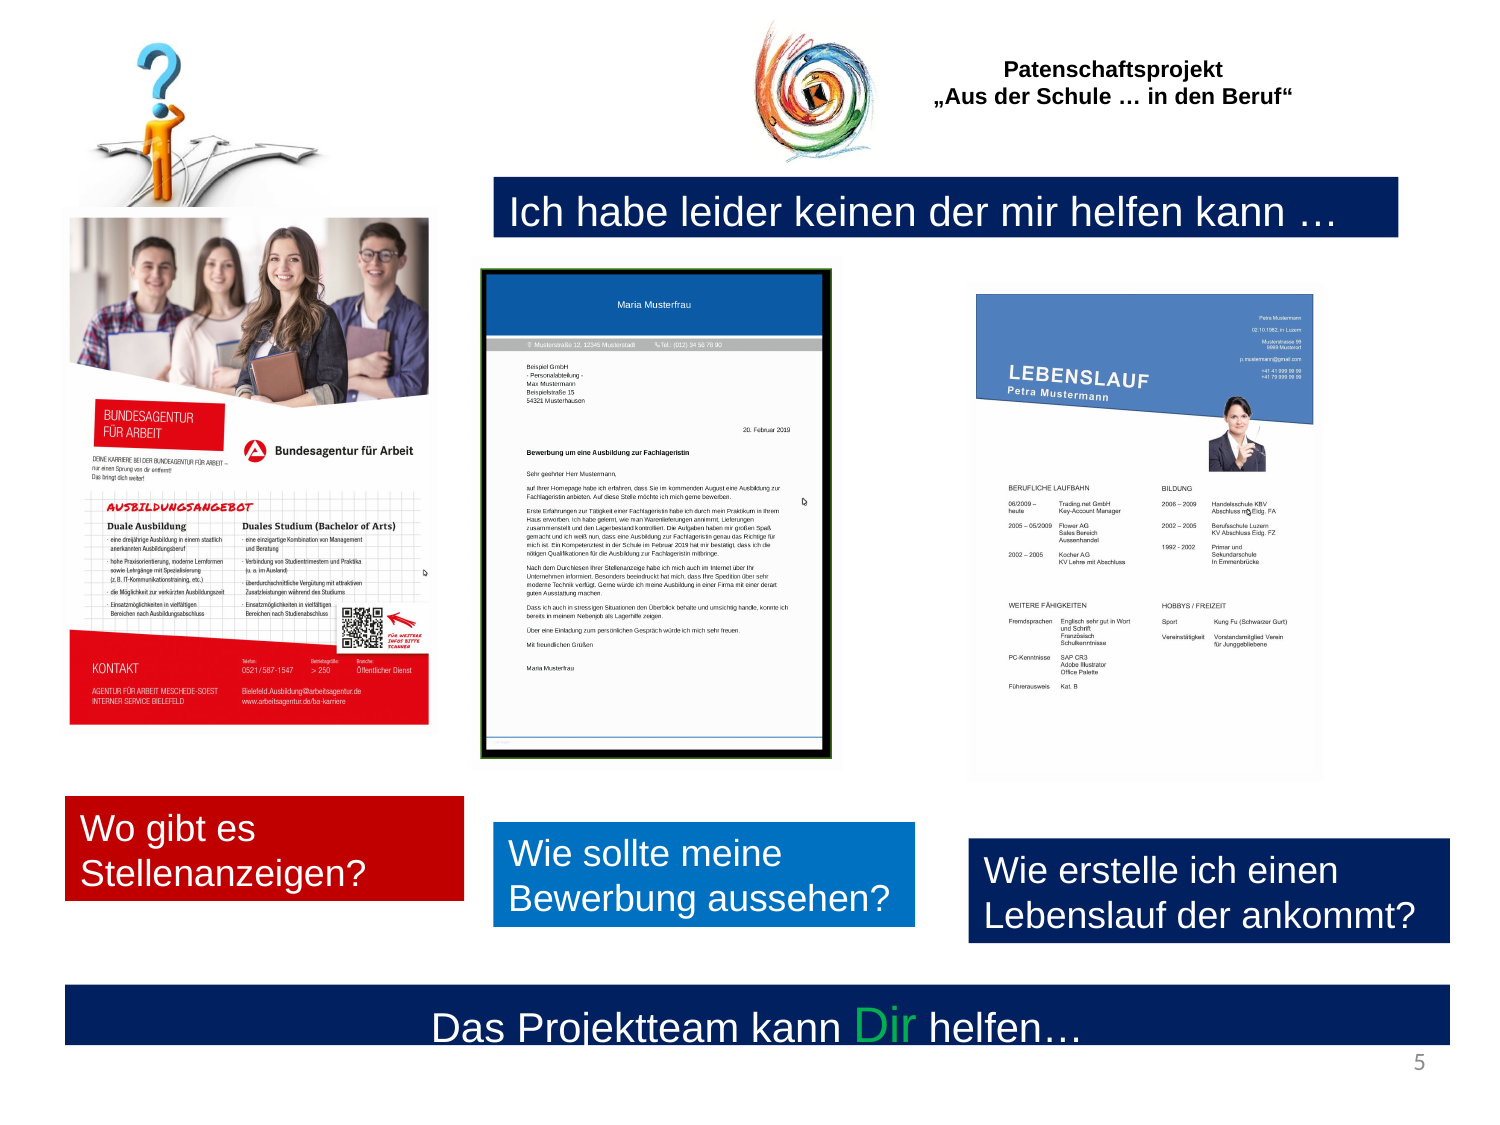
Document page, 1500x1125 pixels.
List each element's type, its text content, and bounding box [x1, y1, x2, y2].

picture [468, 256, 844, 771]
text_box Wie erstelle ich einen Lebenslauf der ankommt? [968, 838, 1450, 944]
text_box Das Projektteam kann Dir helfen… [65, 984, 1450, 1046]
text_box Wie sollte meine Bewerbung aussehen? [493, 822, 916, 927]
picture [964, 283, 1324, 782]
slide_number 5 [1091, 1046, 1442, 1091]
picture [59, 30, 439, 735]
text_box Wo gibt es Stellenanzeigen? [65, 796, 465, 901]
text_box Ich habe leider keinen der mir helfen kann … [493, 176, 1399, 238]
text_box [748, 18, 1451, 165]
